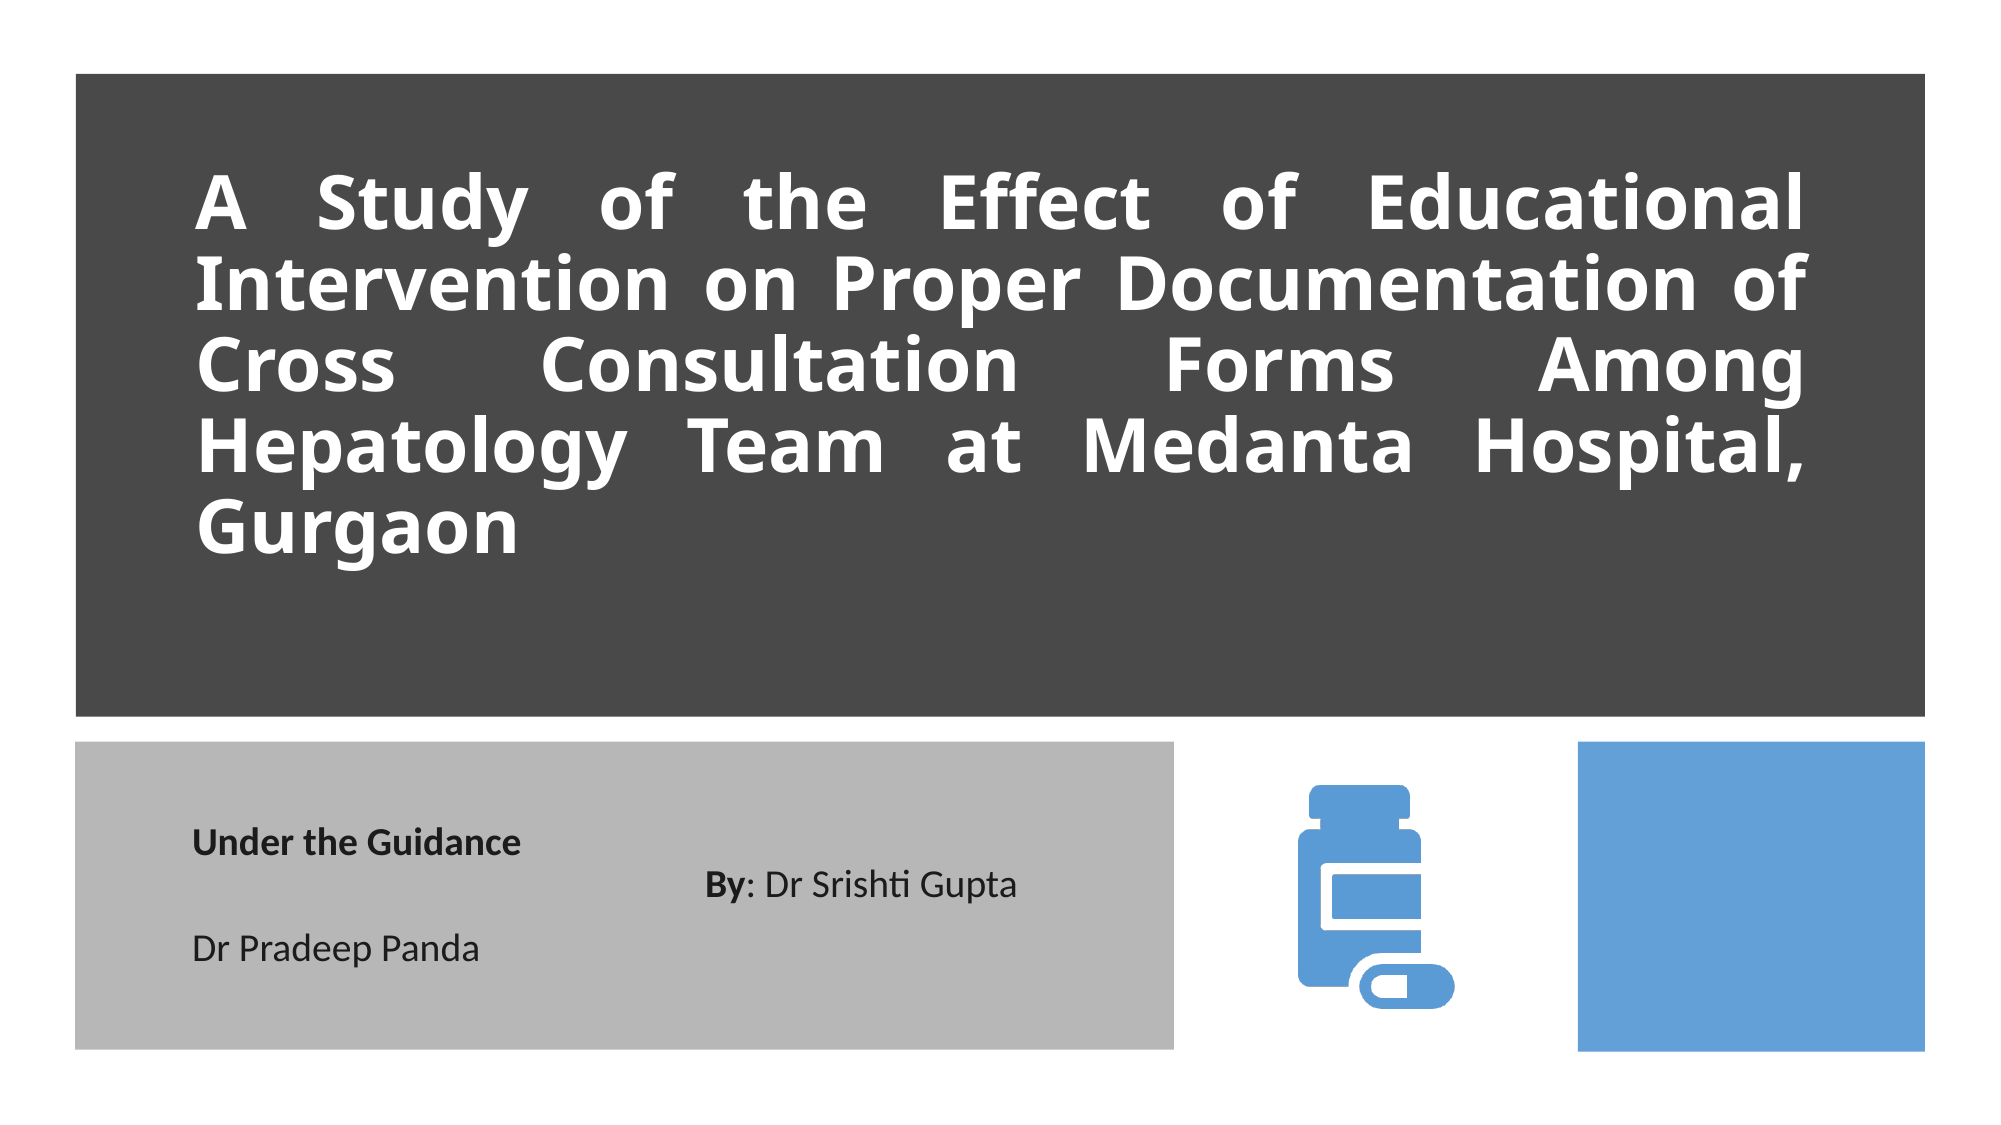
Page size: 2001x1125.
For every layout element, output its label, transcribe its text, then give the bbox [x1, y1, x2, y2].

text_box [74, 741, 1175, 1051]
text_box [75, 73, 1926, 718]
title A Study of the Effect of Educational Intervention on Proper Documentation of Cross Consultation Forms Among Hepatology Team at Medanta Hospital, Gurgaon [180, 182, 1823, 613]
subtitle Under the Guidance By: Dr Srishti Gupta Dr Pradeep Panda [177, 794, 1069, 997]
text_box [1577, 741, 1926, 1053]
picture [1242, 762, 1510, 1031]
